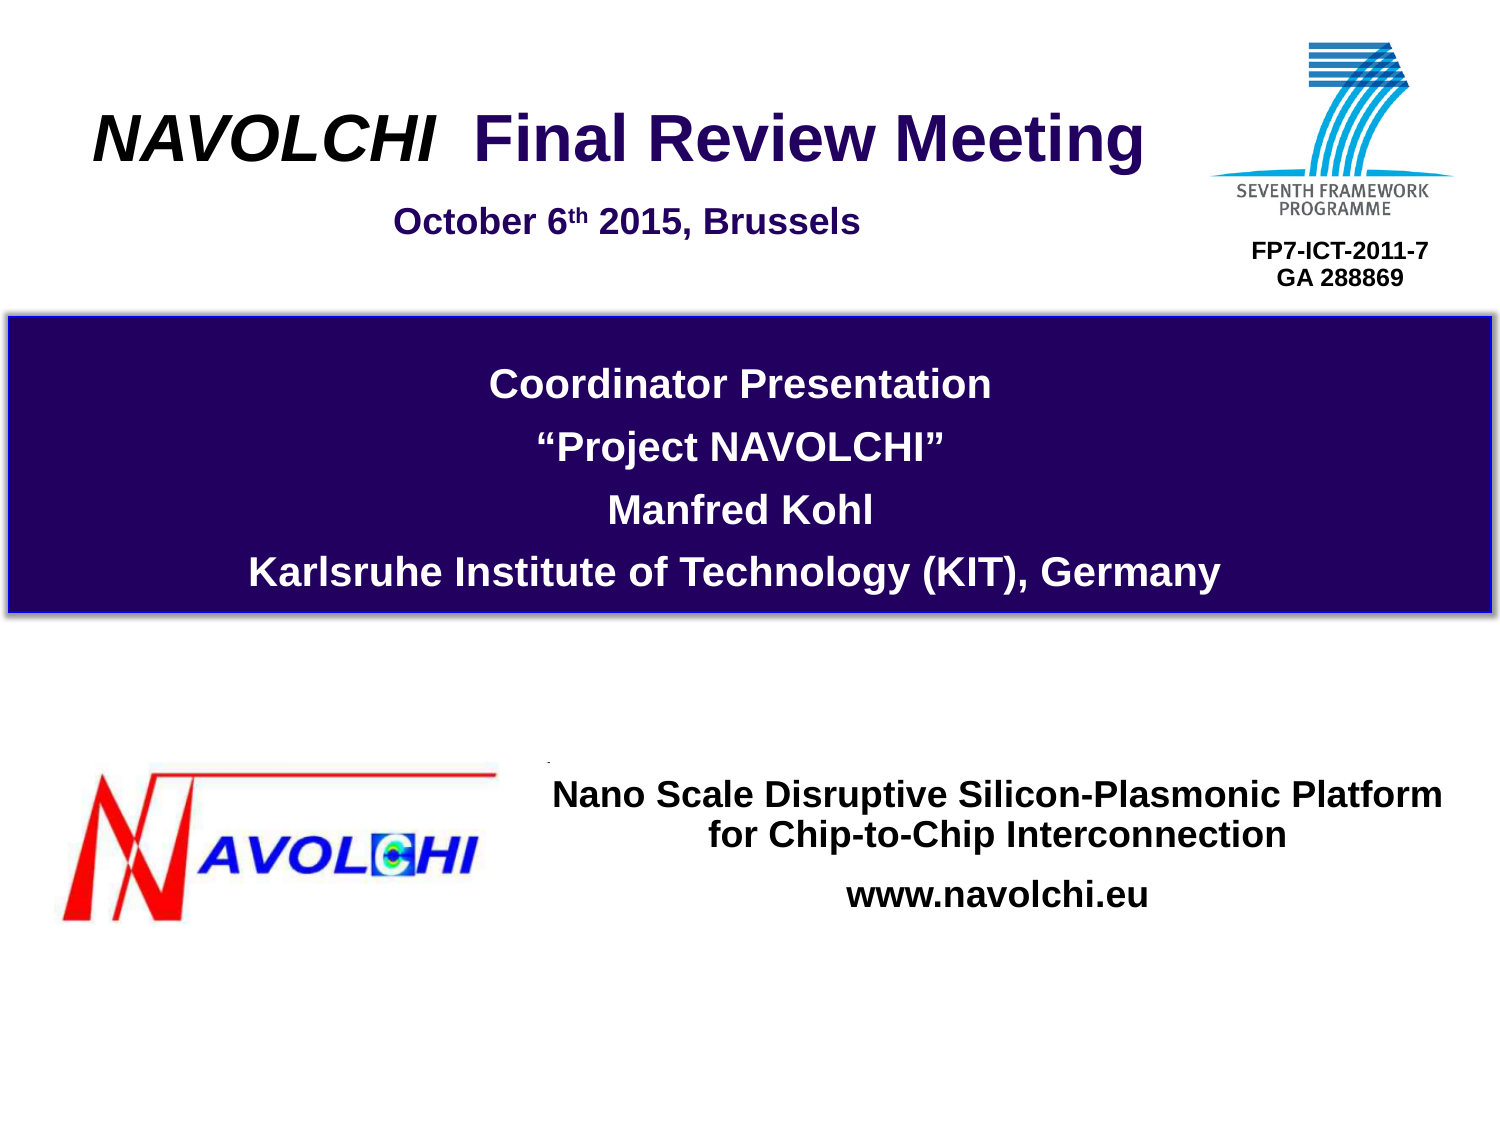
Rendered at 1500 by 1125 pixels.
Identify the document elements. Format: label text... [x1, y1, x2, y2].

picture [17, 762, 550, 939]
picture [1210, 42, 1455, 219]
text_box Coordinator Presentation “Project NAVOLCHI” Manfred Kohl Karlsruhe Institute of Technology (KIT), Germany [53, 349, 1429, 603]
